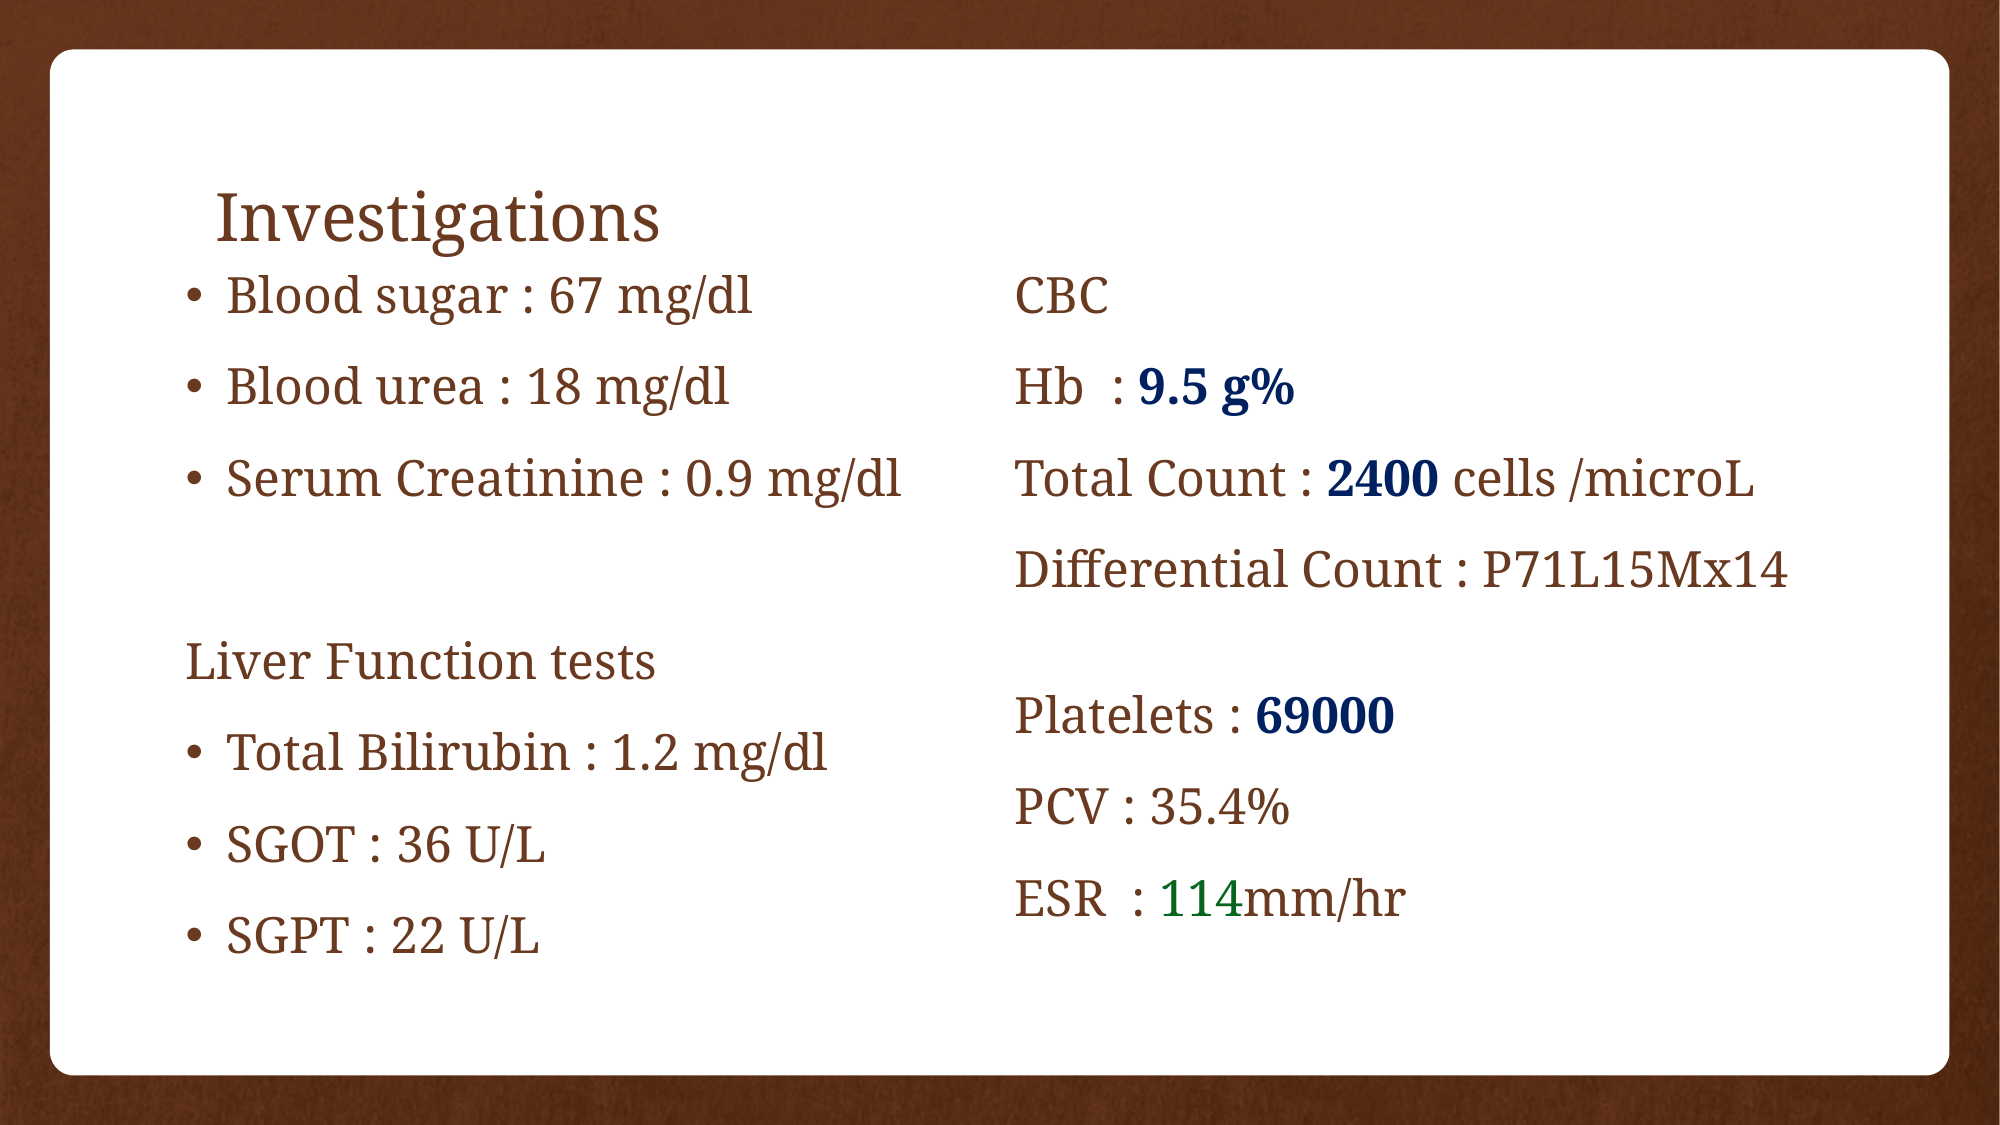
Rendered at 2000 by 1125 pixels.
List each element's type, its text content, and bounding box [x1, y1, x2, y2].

list Blood sugar : 67 mg/dl Blood urea : 18 mg/dl Serum Creatinine : 0.9 mg/dl Liver Function tests Total Bilirubin : 1.2 mg/dl SGOT : 36 U/L SGPT : 22 U/L [170, 262, 988, 1024]
text_box CBC Hb : 9.5 g% Total Count : 2400 cells /microL Differential Count : P71L15Mx14 Platelets : 69000 PCV : 35.4% ESR : 114mm/hr [999, 262, 1817, 1024]
title Investigations [199, 70, 1800, 263]
